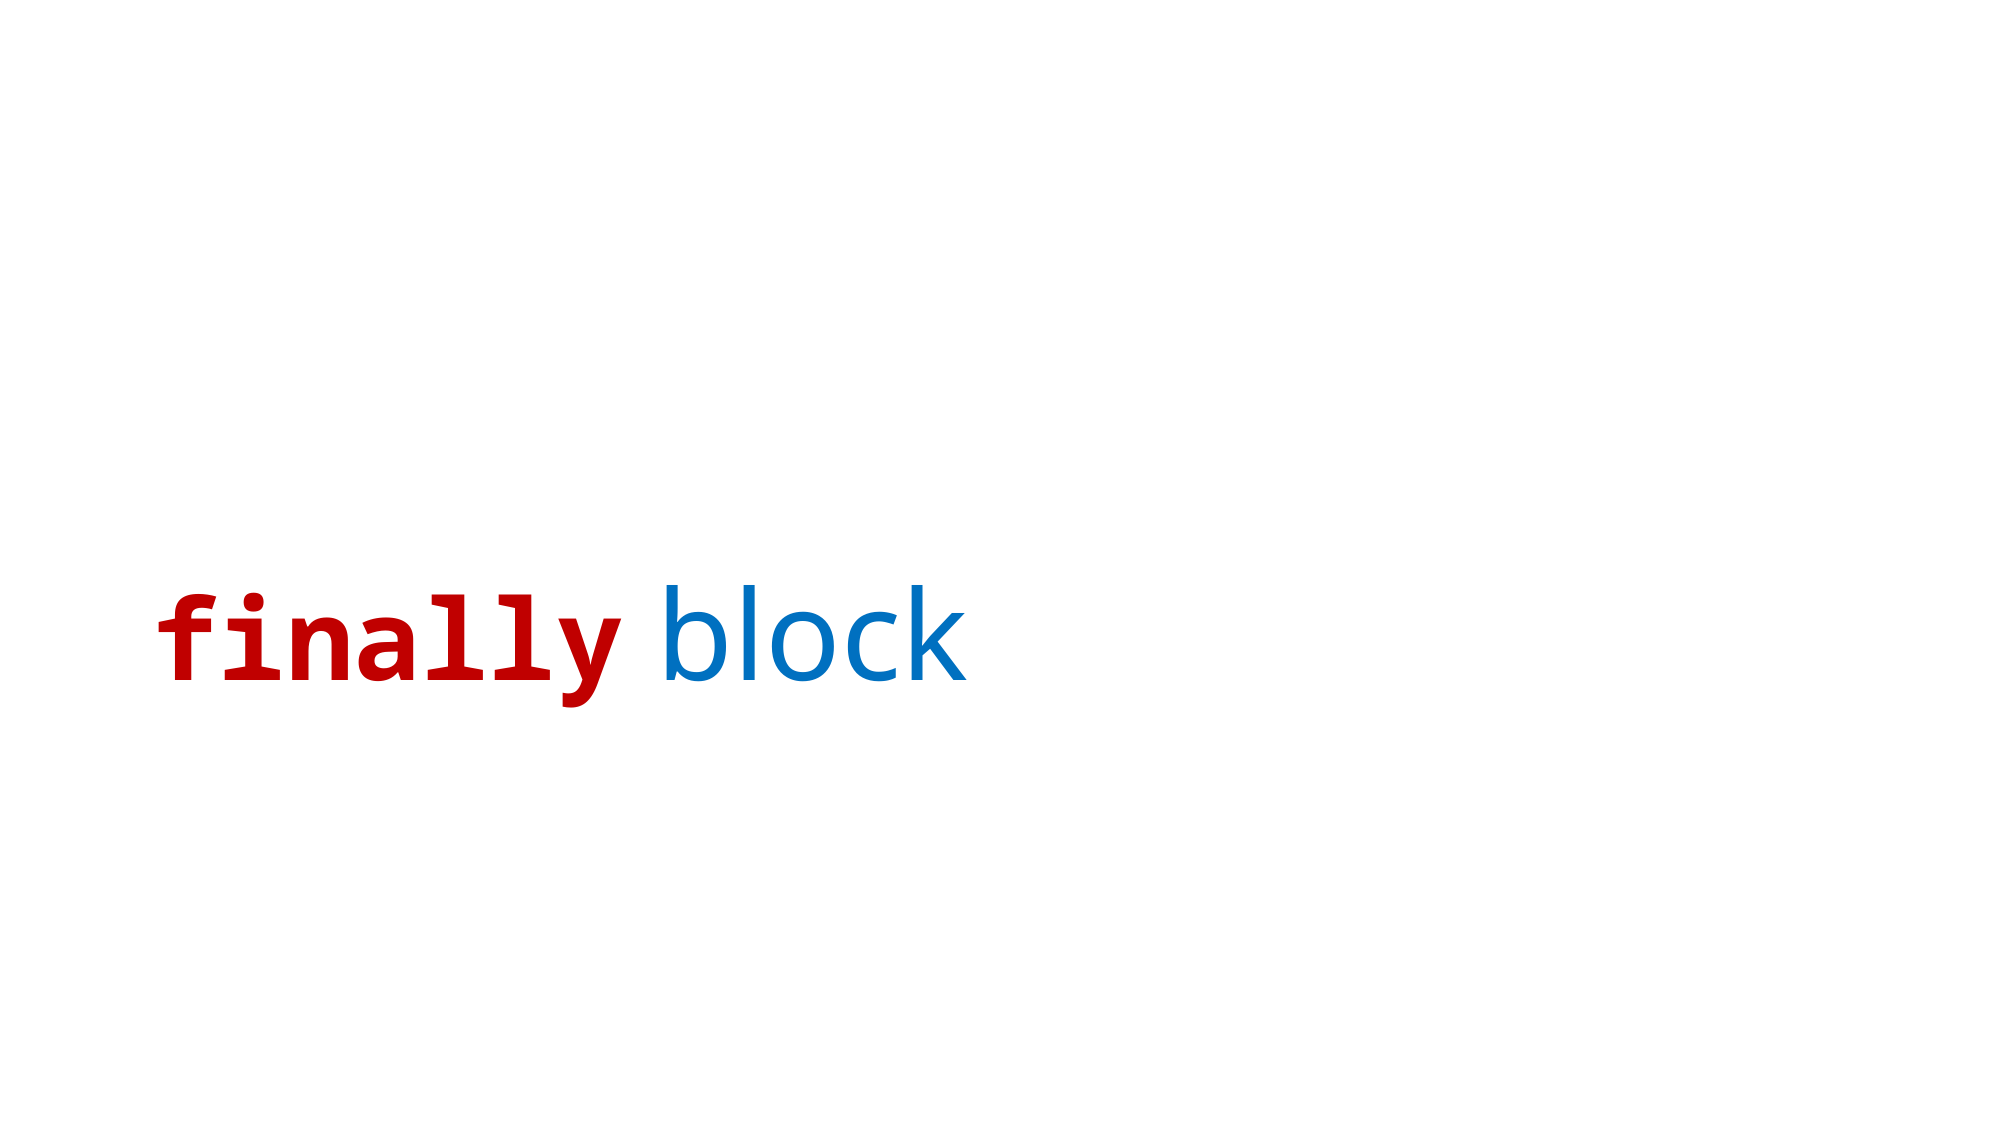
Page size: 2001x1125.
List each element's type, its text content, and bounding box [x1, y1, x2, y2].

title finally block [136, 280, 1862, 716]
